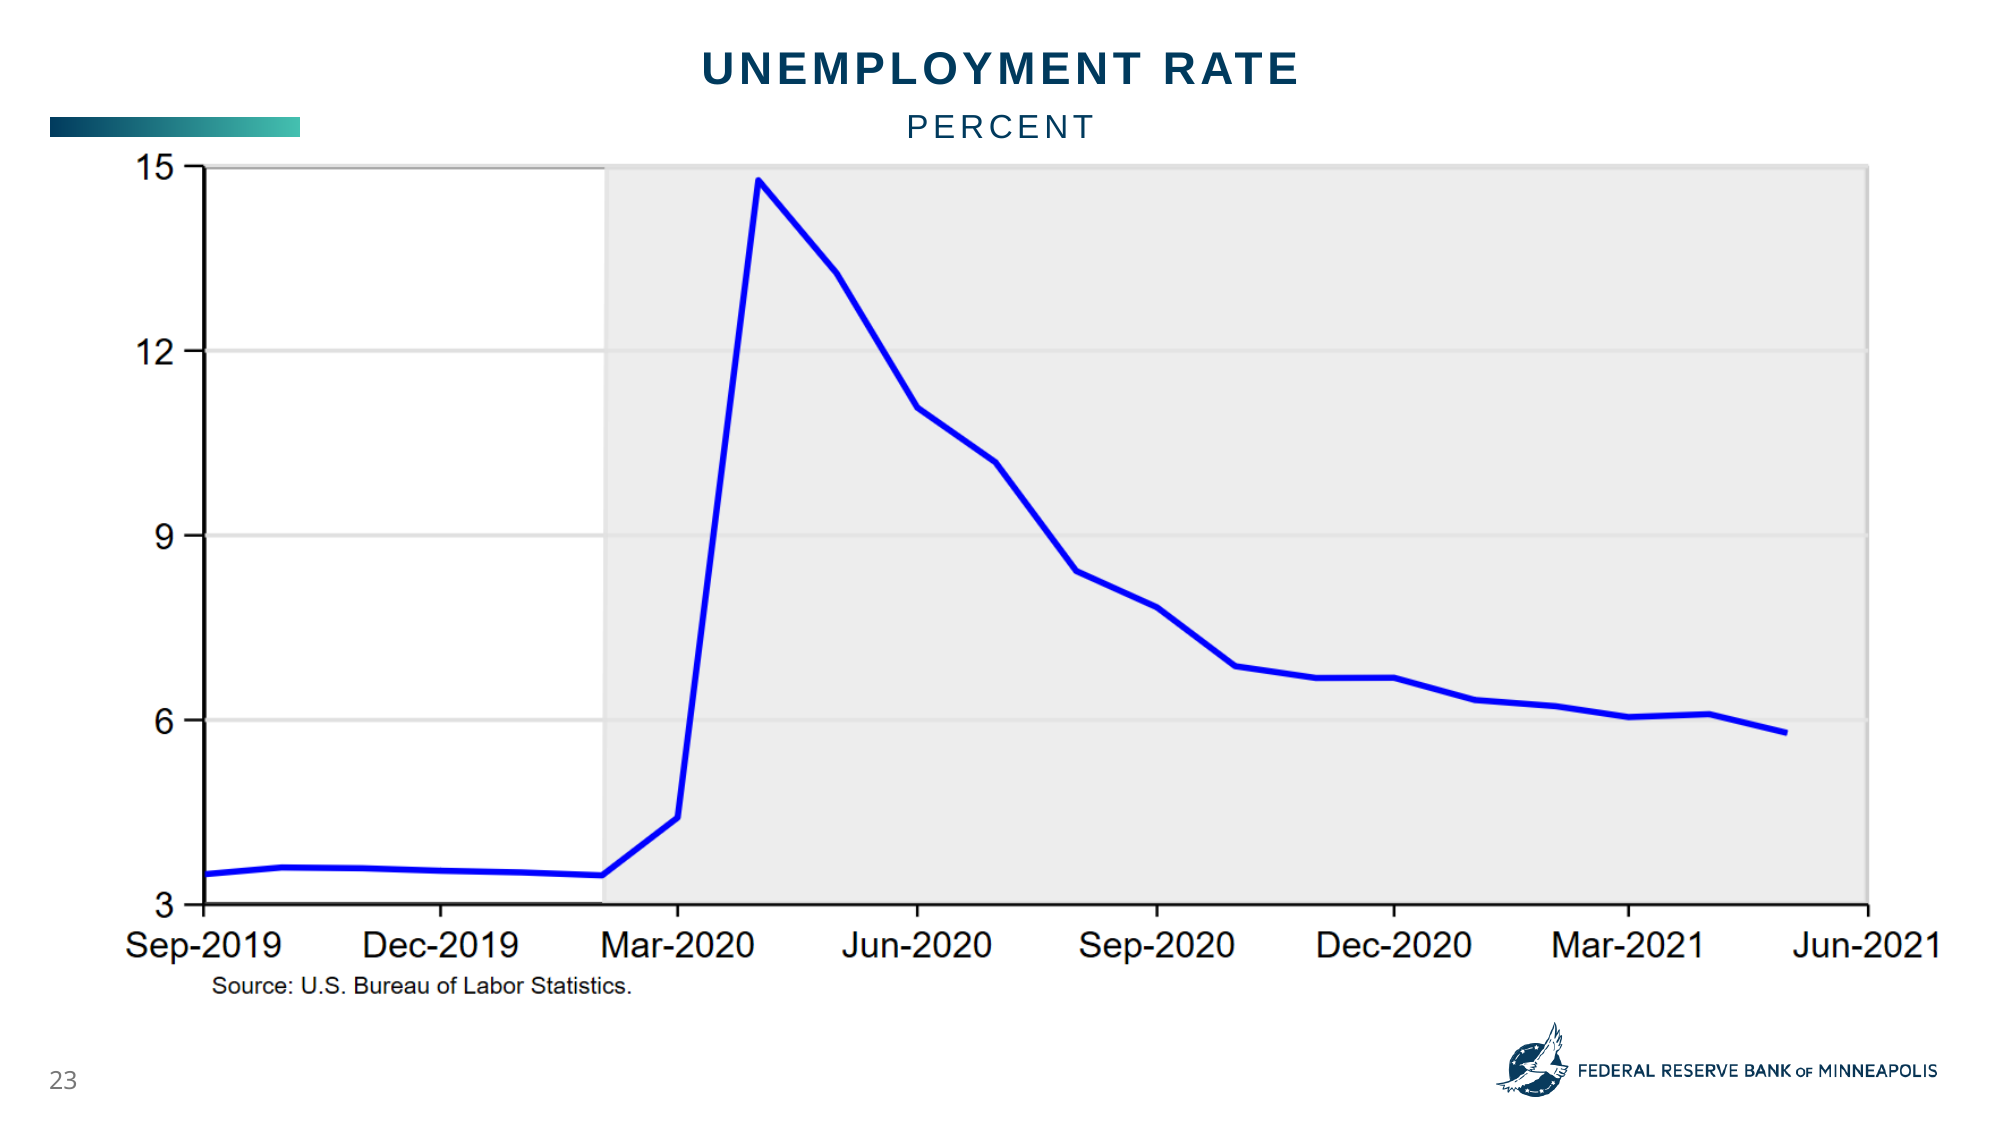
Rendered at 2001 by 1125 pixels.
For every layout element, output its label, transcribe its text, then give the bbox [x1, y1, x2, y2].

list Unemployment rate percent [314, 37, 1686, 148]
picture [0, 0, 2001, 1125]
